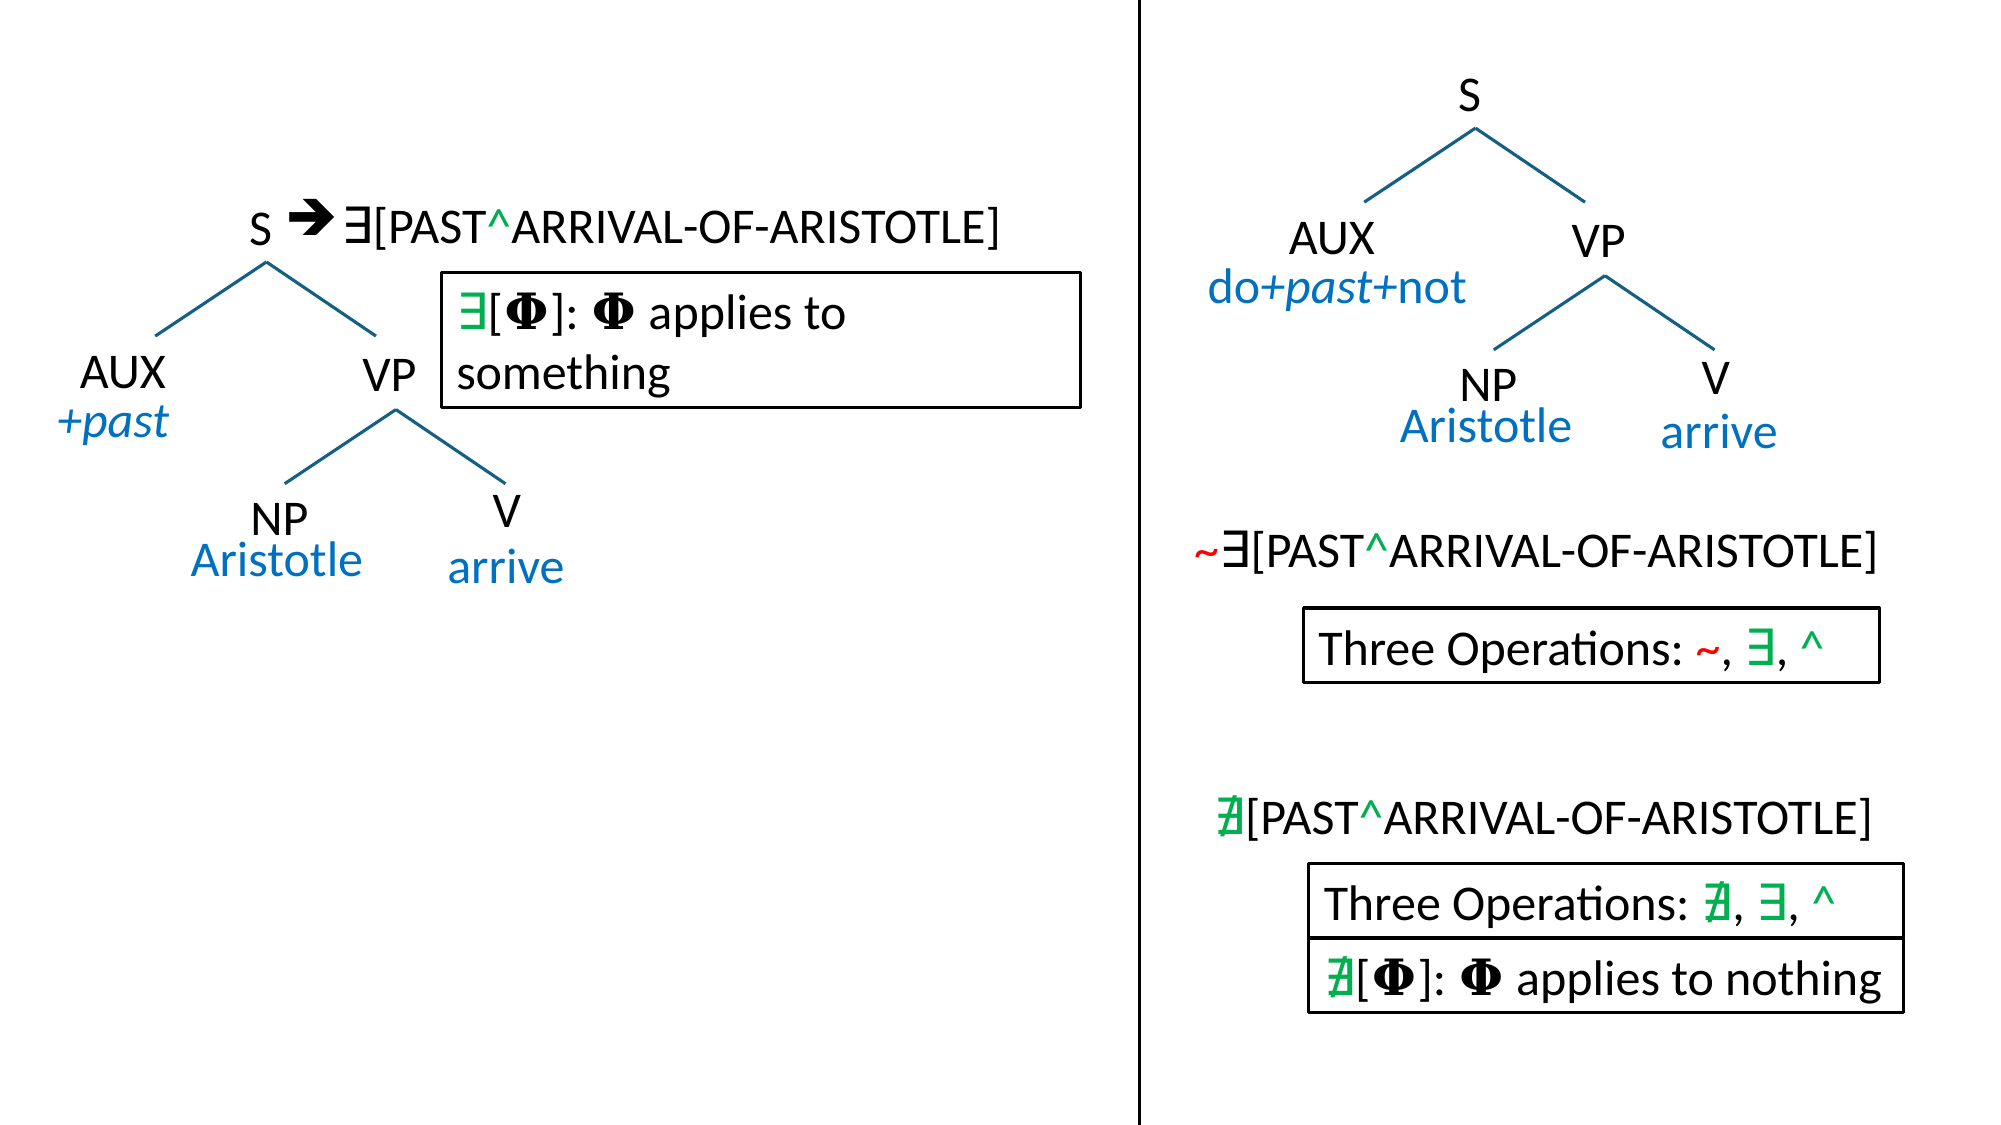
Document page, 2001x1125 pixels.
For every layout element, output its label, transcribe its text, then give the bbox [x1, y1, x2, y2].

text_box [395, 409, 506, 485]
text_box VP [347, 333, 446, 409]
text_box ∃[PAST^ARRIVAL-OF-ARISTOTLE] [270, 186, 1130, 261]
text_box ∃[𝚽]: 𝚽 applies to something [441, 272, 1081, 408]
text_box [154, 261, 265, 337]
text_box S [234, 187, 270, 261]
text_box arrive [432, 525, 590, 601]
text_box Aristotle [1384, 385, 1592, 460]
text_box +past [42, 380, 199, 455]
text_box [1493, 275, 1604, 351]
text_box ~∃[PAST^ARRIVAL-OF-ARISTOTLE] [1179, 509, 1975, 585]
text_box V [1664, 336, 1763, 412]
text_box NP [1444, 344, 1543, 420]
text_box NP [235, 478, 334, 553]
text_box ∄[PAST^ARRIVAL-OF-ARISTOTLE] [1198, 776, 1995, 852]
text_box AUX [1217, 197, 1530, 273]
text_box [1363, 127, 1474, 203]
text_box arrive [1645, 391, 1803, 466]
text_box Aristotle [175, 518, 383, 594]
text_box S [1443, 53, 1508, 127]
text_box do+past+not [1193, 246, 1521, 321]
text_box V [455, 470, 582, 546]
text_box Three Operations: ∄, ∃, ^ [1308, 863, 1904, 938]
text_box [284, 409, 395, 485]
text_box VP [1556, 199, 1655, 275]
text_box Three Operations: ~, ∃, ^ [1303, 607, 1880, 683]
text_box ∄[𝚽]: 𝚽 applies to nothing [1308, 938, 1904, 1013]
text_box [1474, 127, 1586, 203]
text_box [265, 261, 377, 337]
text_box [1604, 275, 1716, 351]
text_box AUX [8, 331, 321, 407]
